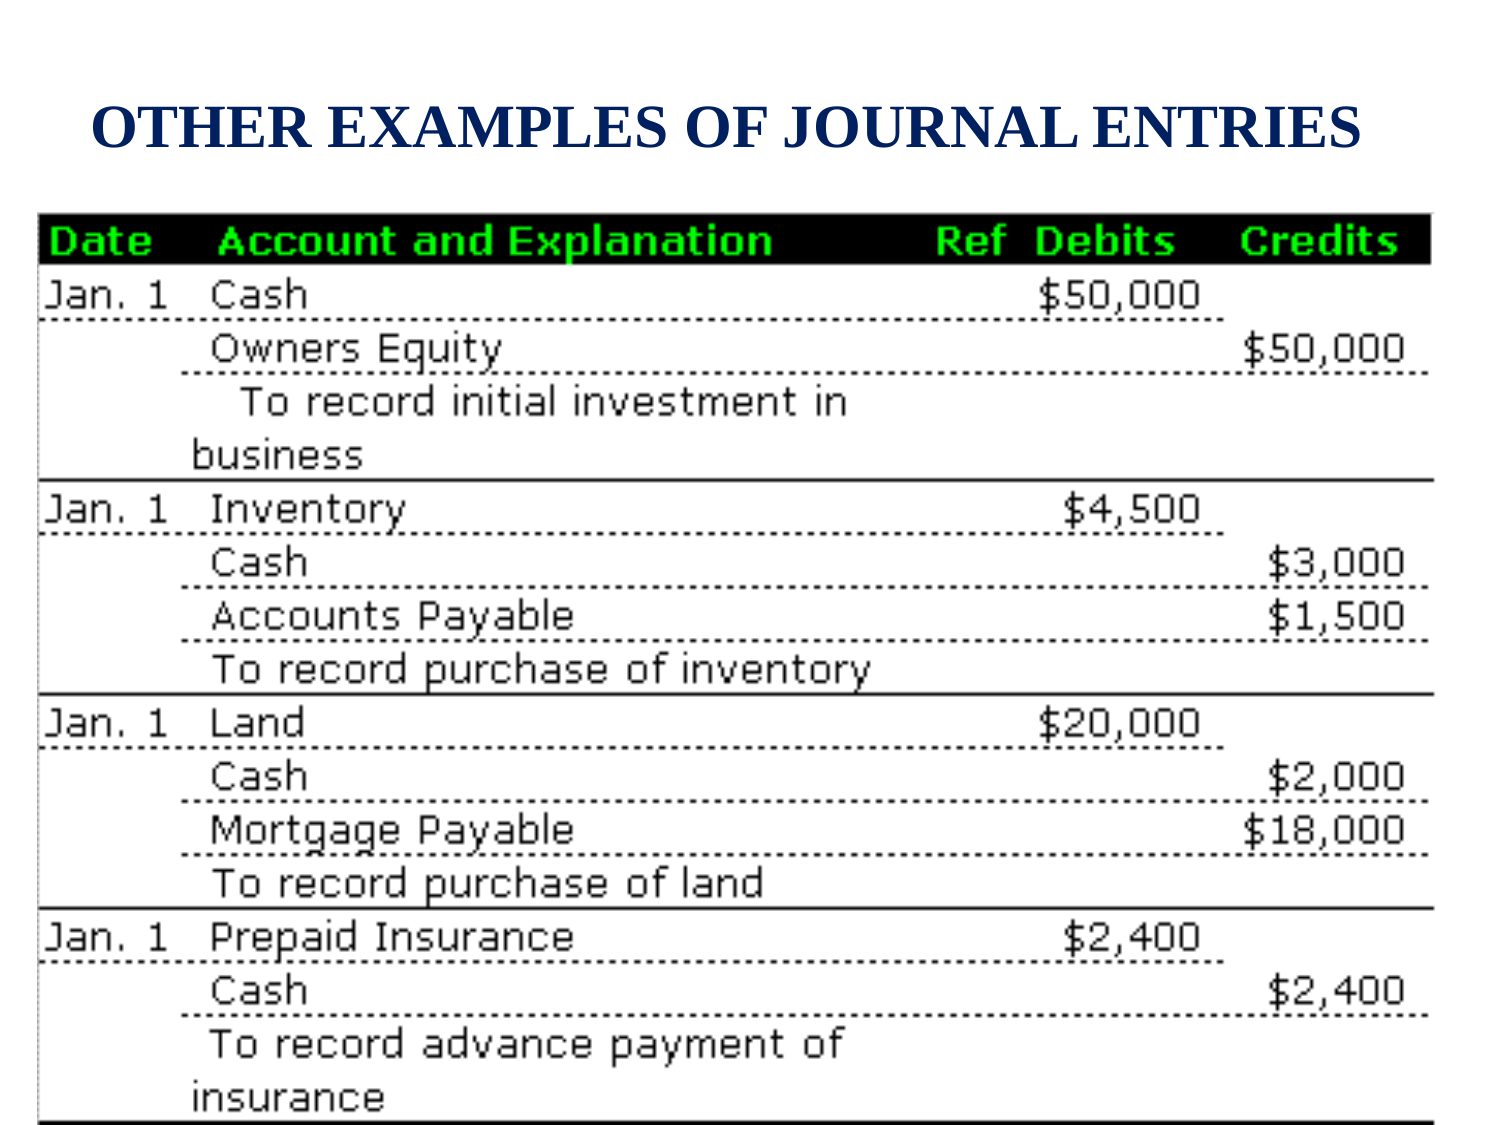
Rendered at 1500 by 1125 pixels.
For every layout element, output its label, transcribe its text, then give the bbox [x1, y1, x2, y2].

title OTHER EXAMPLES OF JOURNAL ENTRIES [75, 45, 1425, 200]
picture [37, 212, 1463, 1125]
